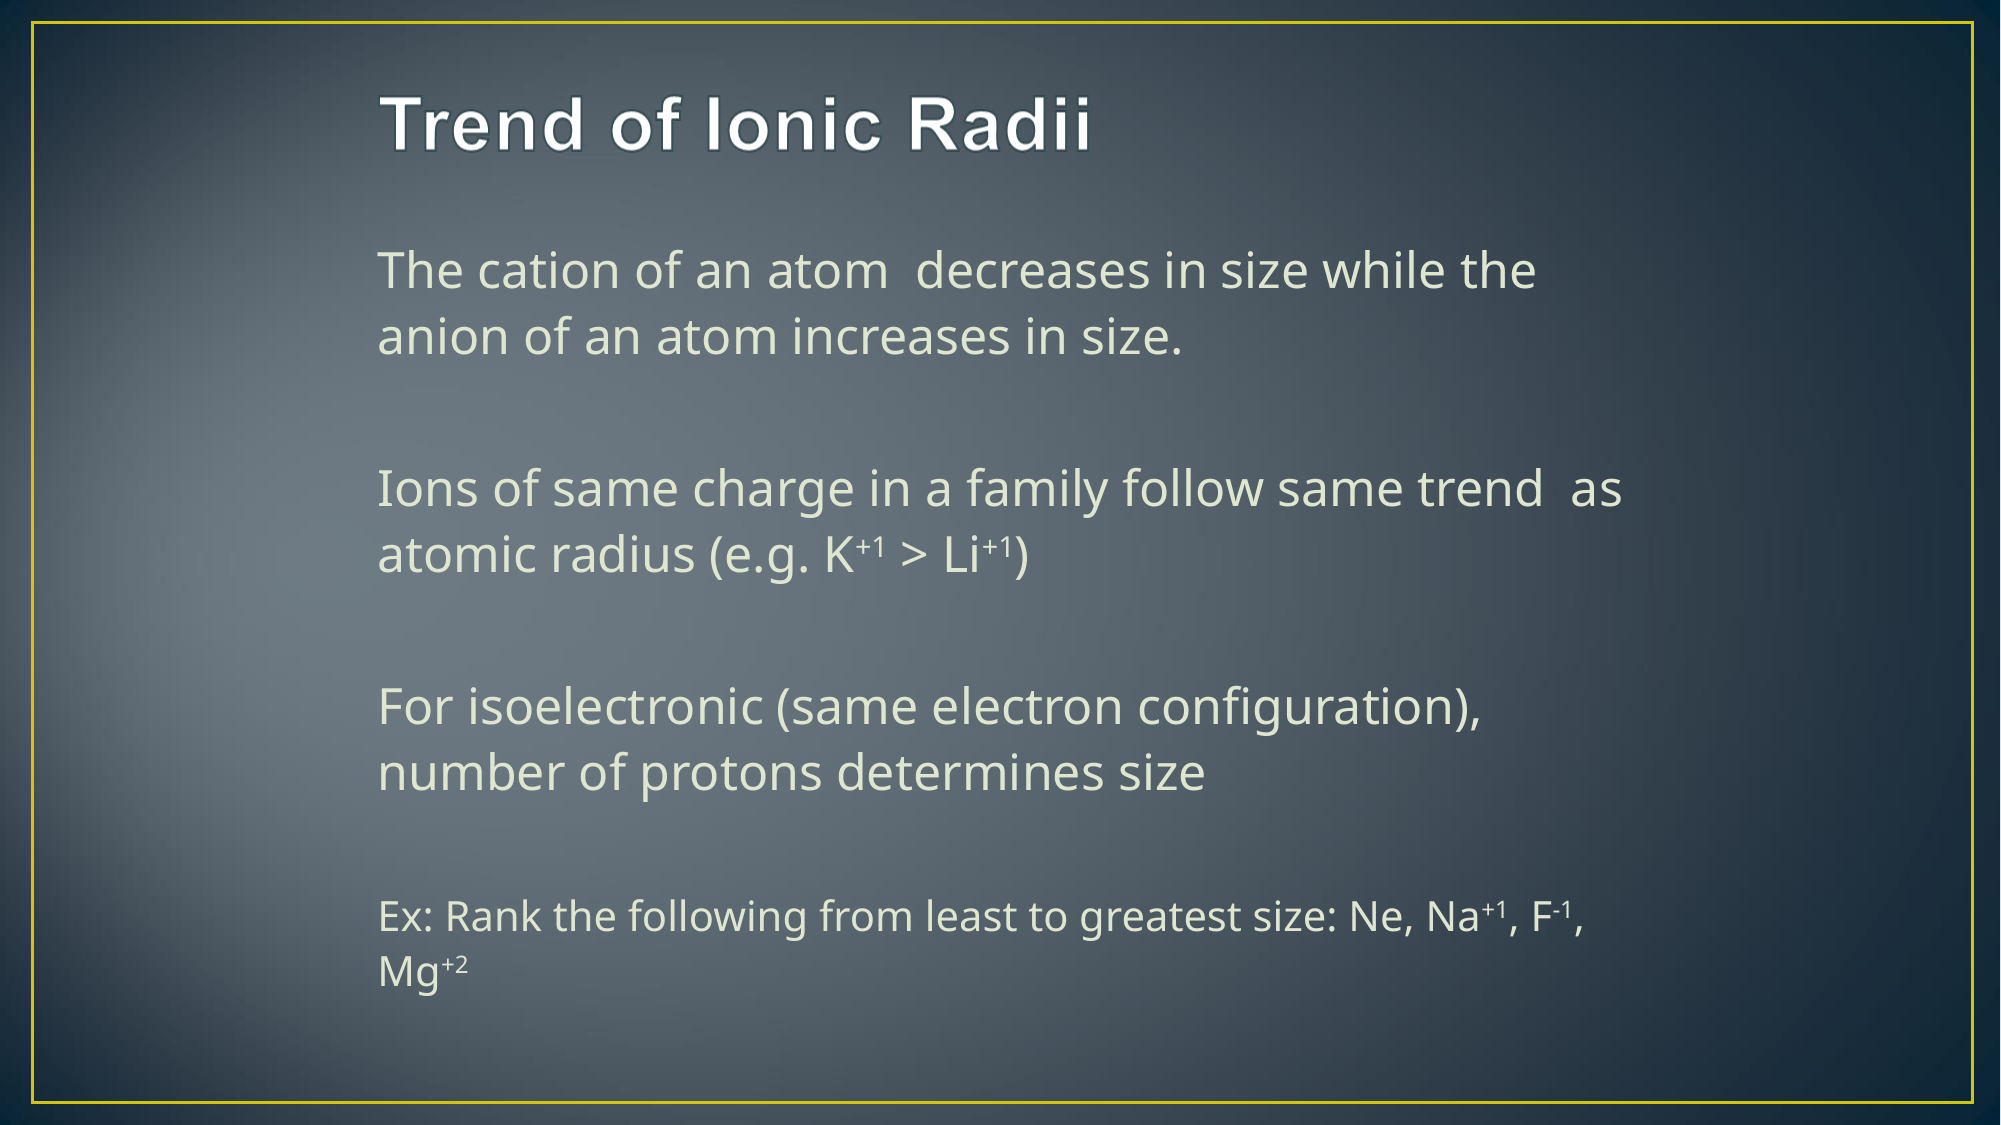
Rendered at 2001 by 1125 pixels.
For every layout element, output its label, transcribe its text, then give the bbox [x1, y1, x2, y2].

list The cation of an atom decreases in size while the anion of an atom increases in size. Ions of same charge in a family follow same trend as atomic radius (e.g. K+1 > Li+1) For isoelectronic (same electron configuration), number of protons determines size Ex: Rank the following from least to greatest size: Ne, Na+1, F-1, Mg+2 [362, 224, 1688, 963]
picture [0, 0, 2001, 1125]
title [331, 49, 1639, 214]
